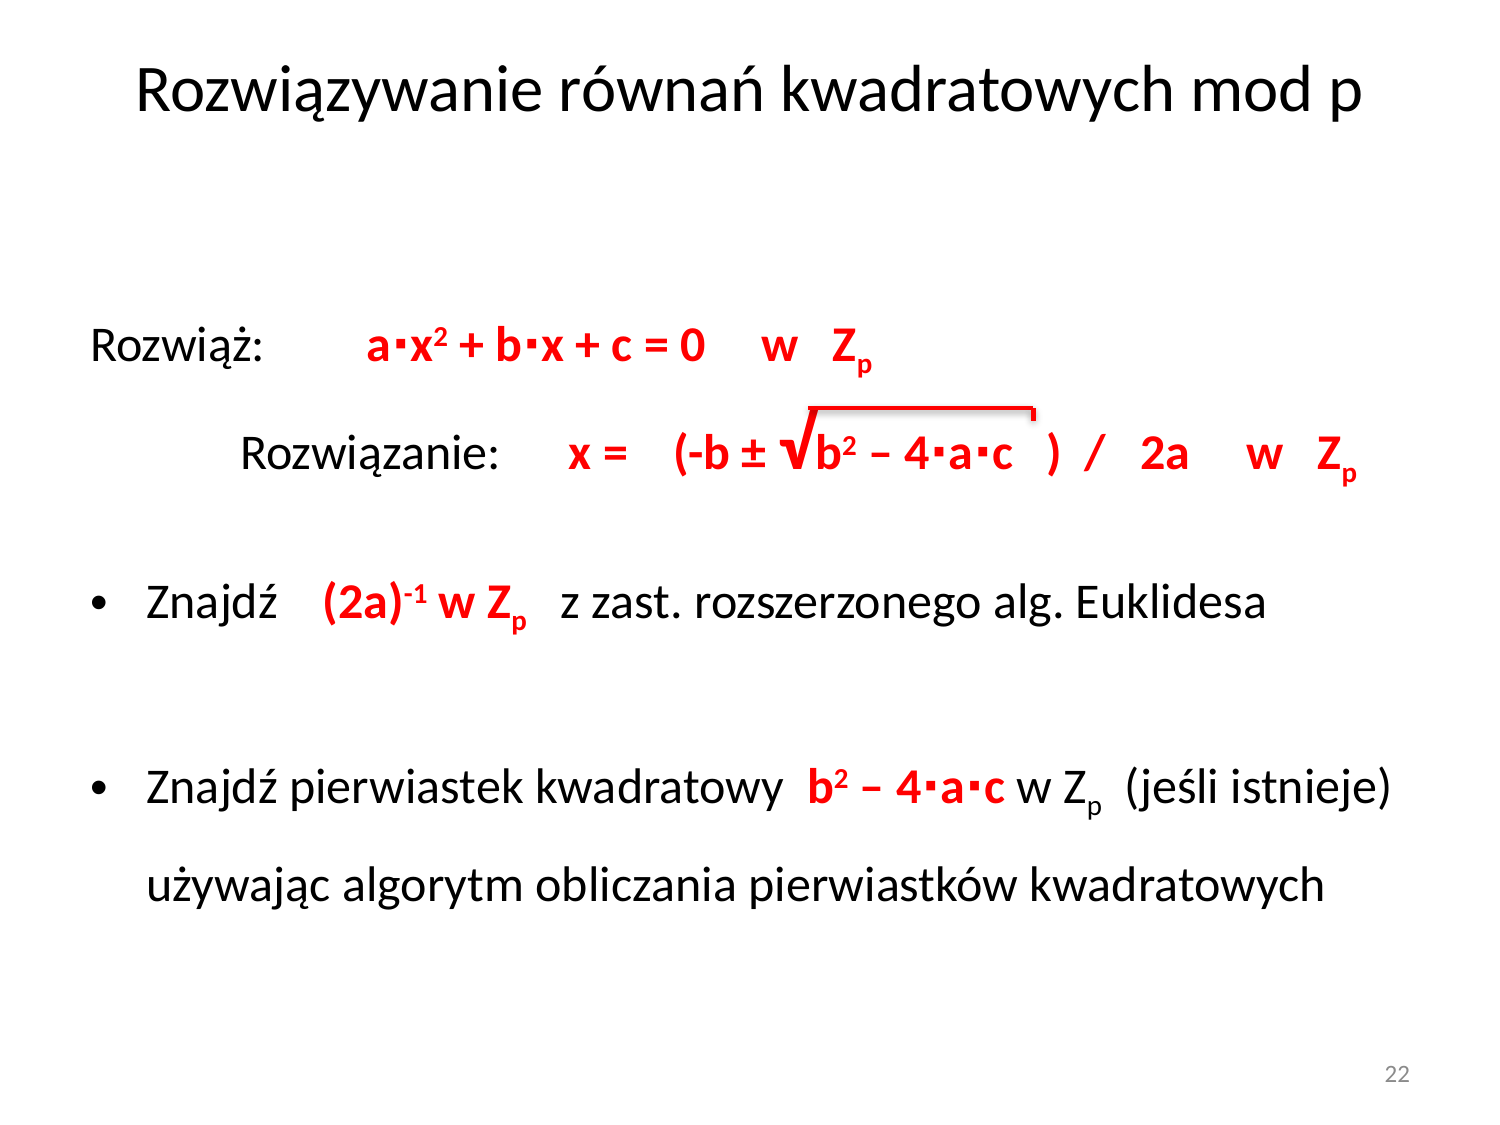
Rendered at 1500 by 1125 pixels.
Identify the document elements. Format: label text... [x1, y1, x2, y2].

slide_number 22 [1074, 1042, 1425, 1103]
title Rozwiązywanie równań kwadratowych mod p [75, 45, 1425, 126]
text_box Rozwiąż: a⋅x2 + b⋅x + c = 0 w Zp Rozwiązanie: x = (-b ± √b2 – 4⋅a⋅c ) / 2a w Zp Znajdź (2a)-1 w Zp z zast. rozszerzonego alg. Euklidesa Znajdź pierwiastek kwadratowy b2 – 4⋅a⋅c w Zp (jeśli istnieje) używając algorytm obliczania pierwiastków kwadratowych [74, 304, 1425, 976]
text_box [808, 407, 1034, 421]
